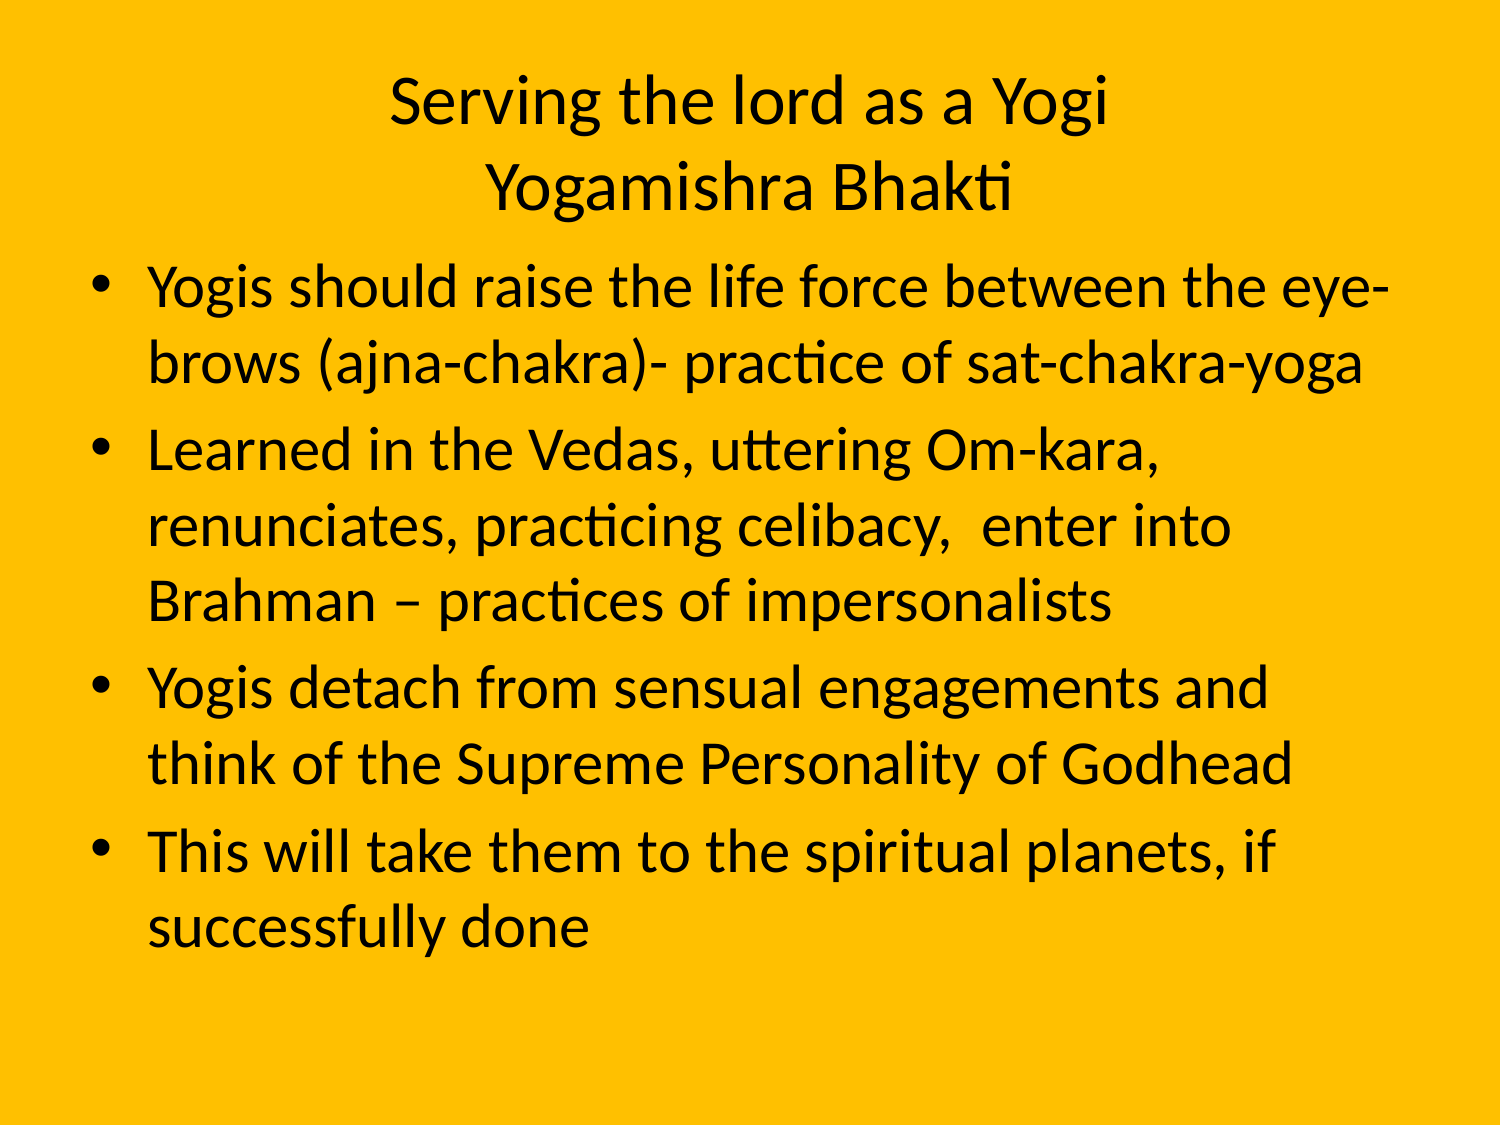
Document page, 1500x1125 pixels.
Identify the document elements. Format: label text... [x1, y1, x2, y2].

title Serving the lord as a Yogi Yogamishra Bhakti [75, 45, 1425, 233]
list Yogis should raise the life force between the eye-brows (ajna-chakra)- practice of sat-chakra-yoga Learned in the Vedas, uttering Om-kara, renunciates, practicing celibacy, enter into Brahman – practices of impersonalists Yogis detach from sensual engagements and think of the Supreme Personality of Godhead This will take them to the spiritual planets, if successfully done [75, 237, 1425, 980]
